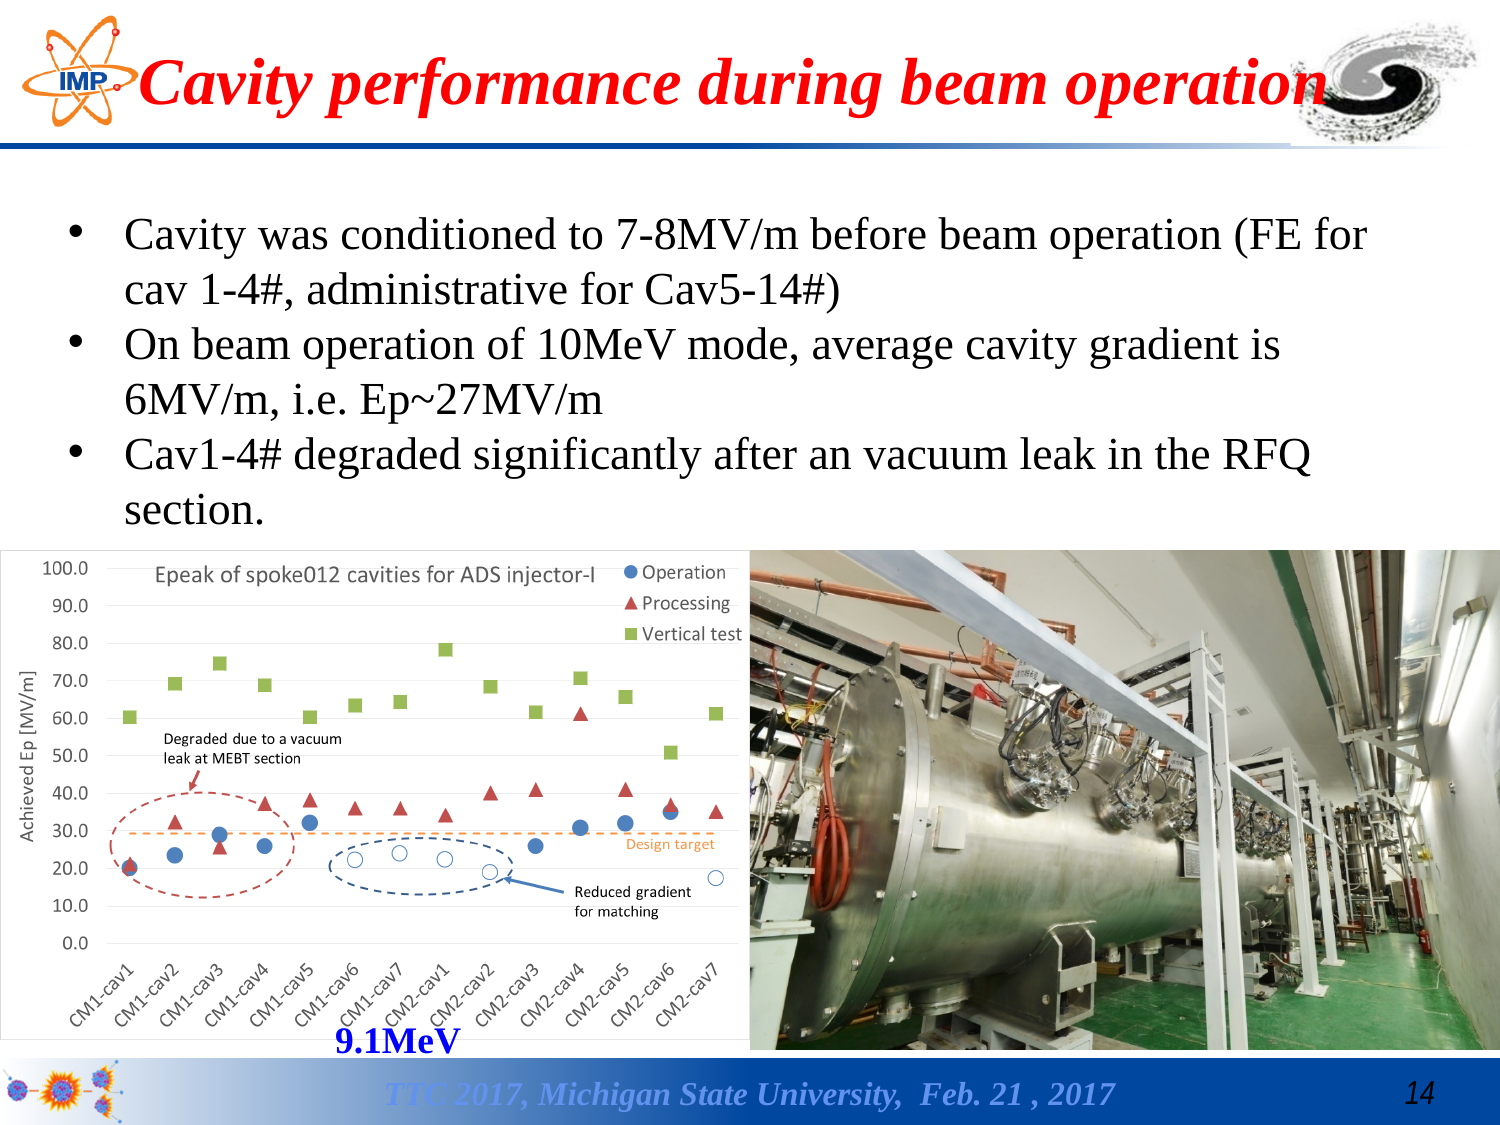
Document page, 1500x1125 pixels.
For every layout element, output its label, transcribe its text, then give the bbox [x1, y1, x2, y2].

picture [0, 550, 1500, 1051]
text_box Cavity was conditioned to 7-8MV/m before beam operation (FE for cav 1-4#, administrative for Cav5-14#) On beam operation of 10MeV mode, average cavity gradient is 6MV/m, i.e. Ep~27MV/m Cav1-4# degraded significantly after an vacuum leak in the RFQ section. [53, 196, 1447, 547]
picture [0, 1058, 129, 1125]
text_box 9.1MeV [320, 1050, 477, 1069]
text_box Cavity performance during beam operation [123, 30, 1376, 126]
